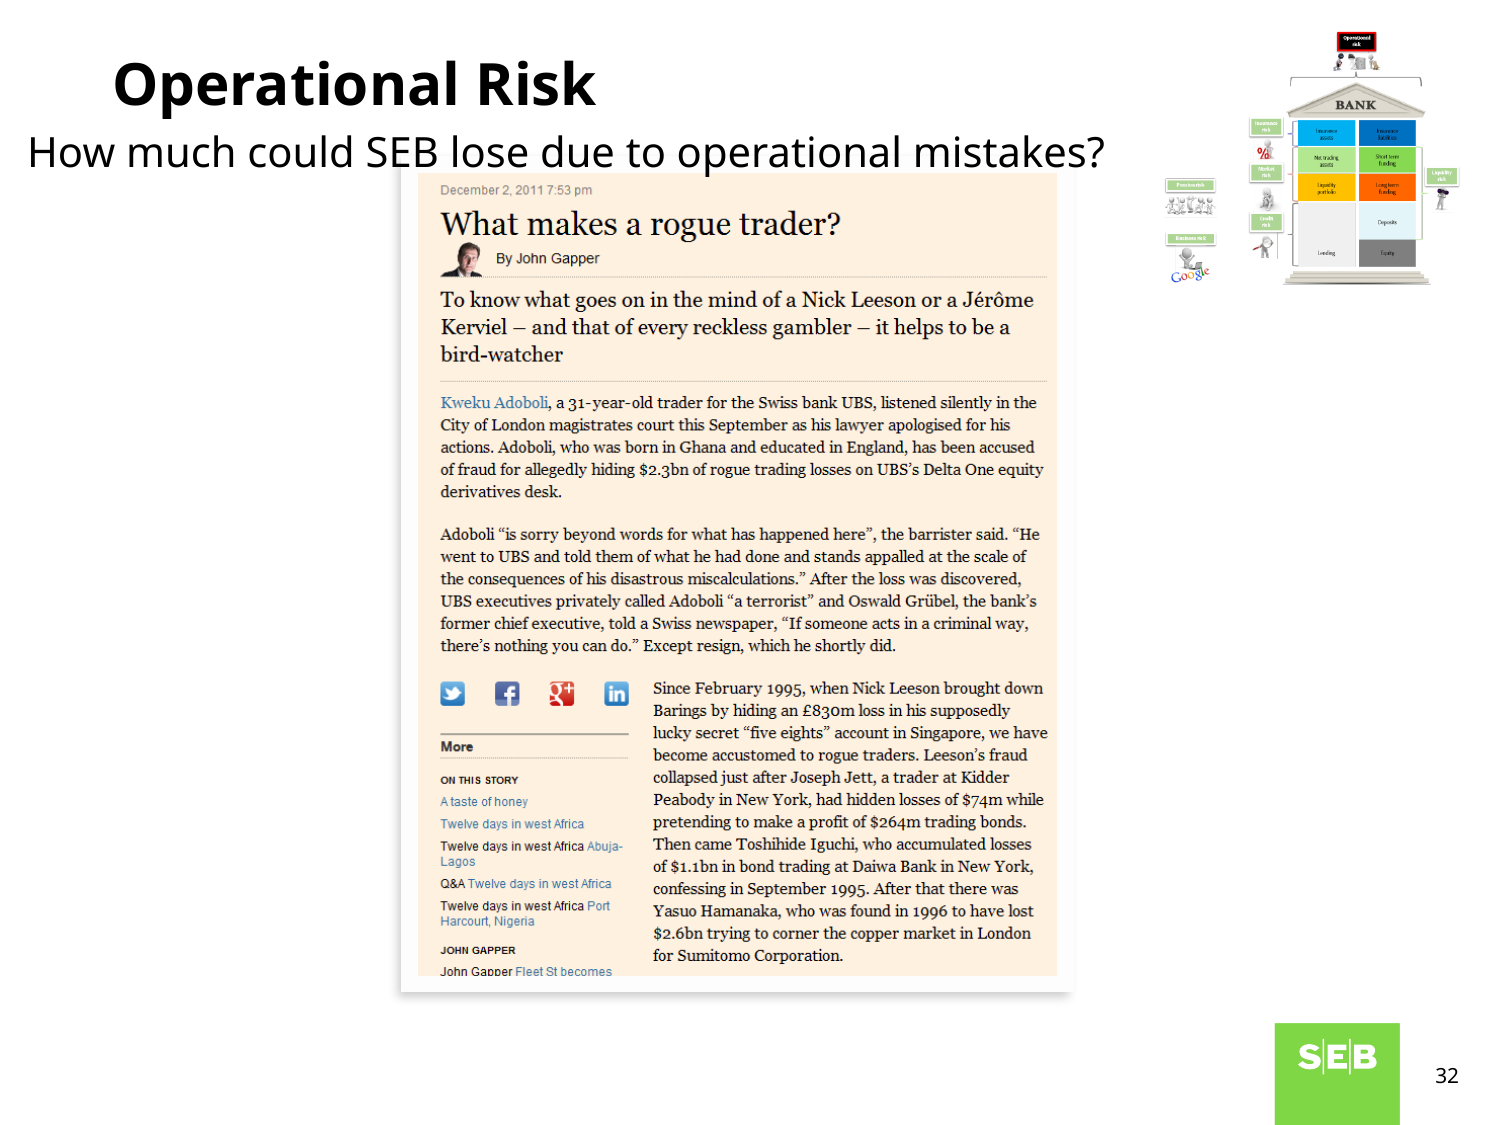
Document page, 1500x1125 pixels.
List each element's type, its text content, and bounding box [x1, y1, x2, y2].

title Operational Risk [100, 35, 1158, 185]
picture [1163, 30, 1461, 287]
slide_number 32 [1399, 1058, 1459, 1091]
picture [417, 172, 1058, 977]
text_box How much could SEB lose due to operational mistakes? [12, 118, 1120, 184]
